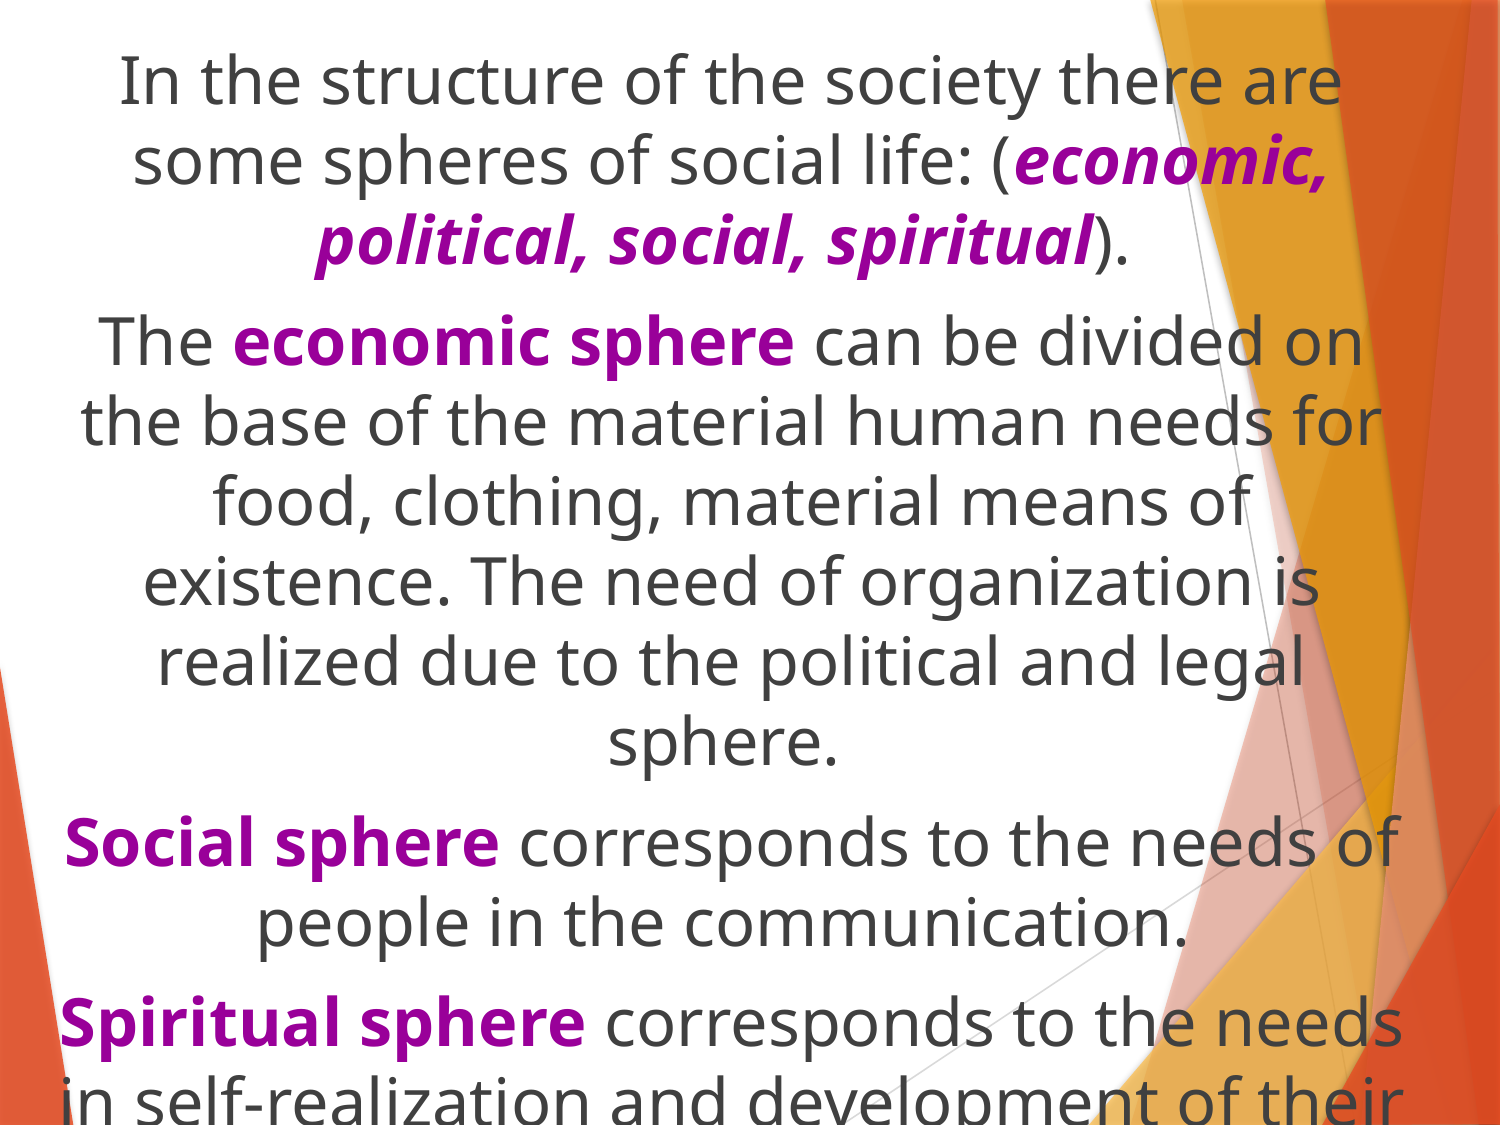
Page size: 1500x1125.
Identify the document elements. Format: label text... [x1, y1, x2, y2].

list In the structure of the society there are some spheres of social life: (economic, political, social, spiritual). The economic sphere can be divided on the base of the material human needs for food, clothing, material means of existence. The need of organization is realized due to the political and legal sphere. Social sphere corresponds to the needs of people in the communication. Spiritual sphere corresponds to the needs in self-realization and development of their abilities. [35, 0, 1430, 1090]
